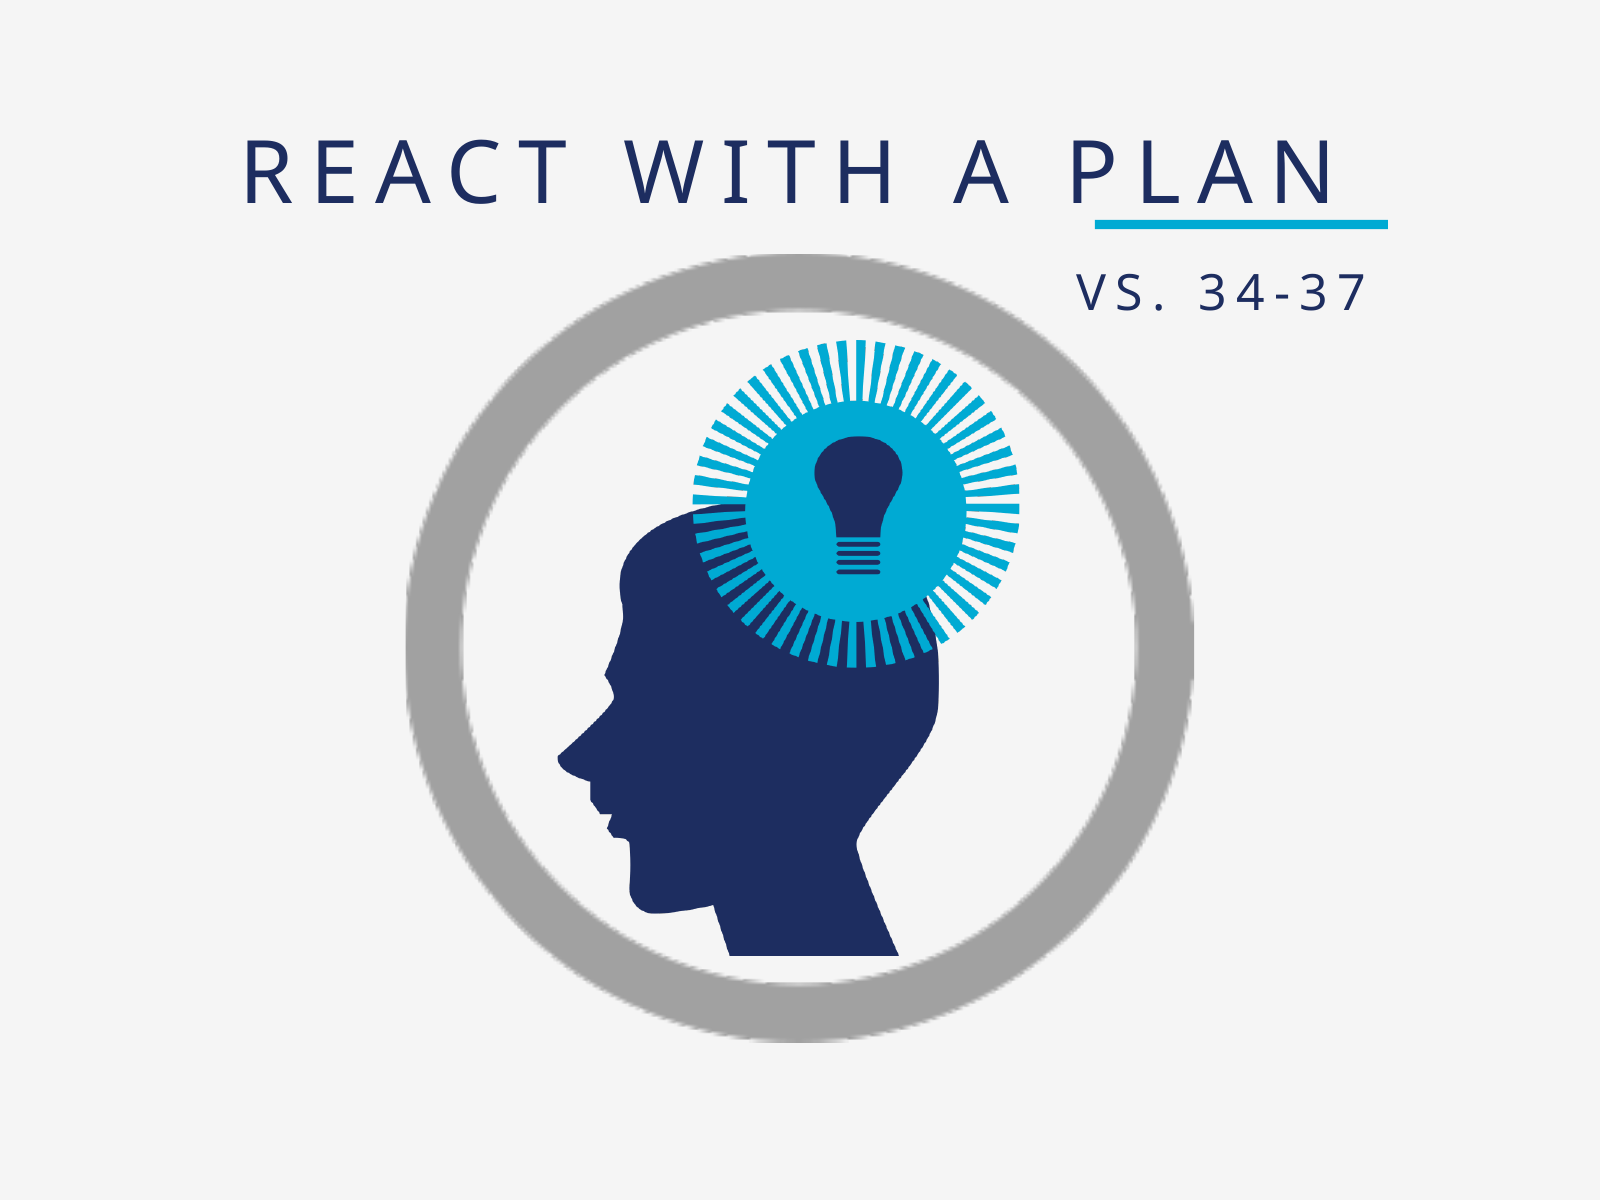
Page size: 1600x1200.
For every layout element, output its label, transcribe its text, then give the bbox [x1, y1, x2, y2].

text_box [405, 254, 1195, 1043]
text_box REACT WITH A PLAN [25, 123, 1552, 222]
text_box VS. 34-37 [986, 264, 1457, 321]
text_box [557, 340, 1020, 957]
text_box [1094, 185, 1389, 262]
